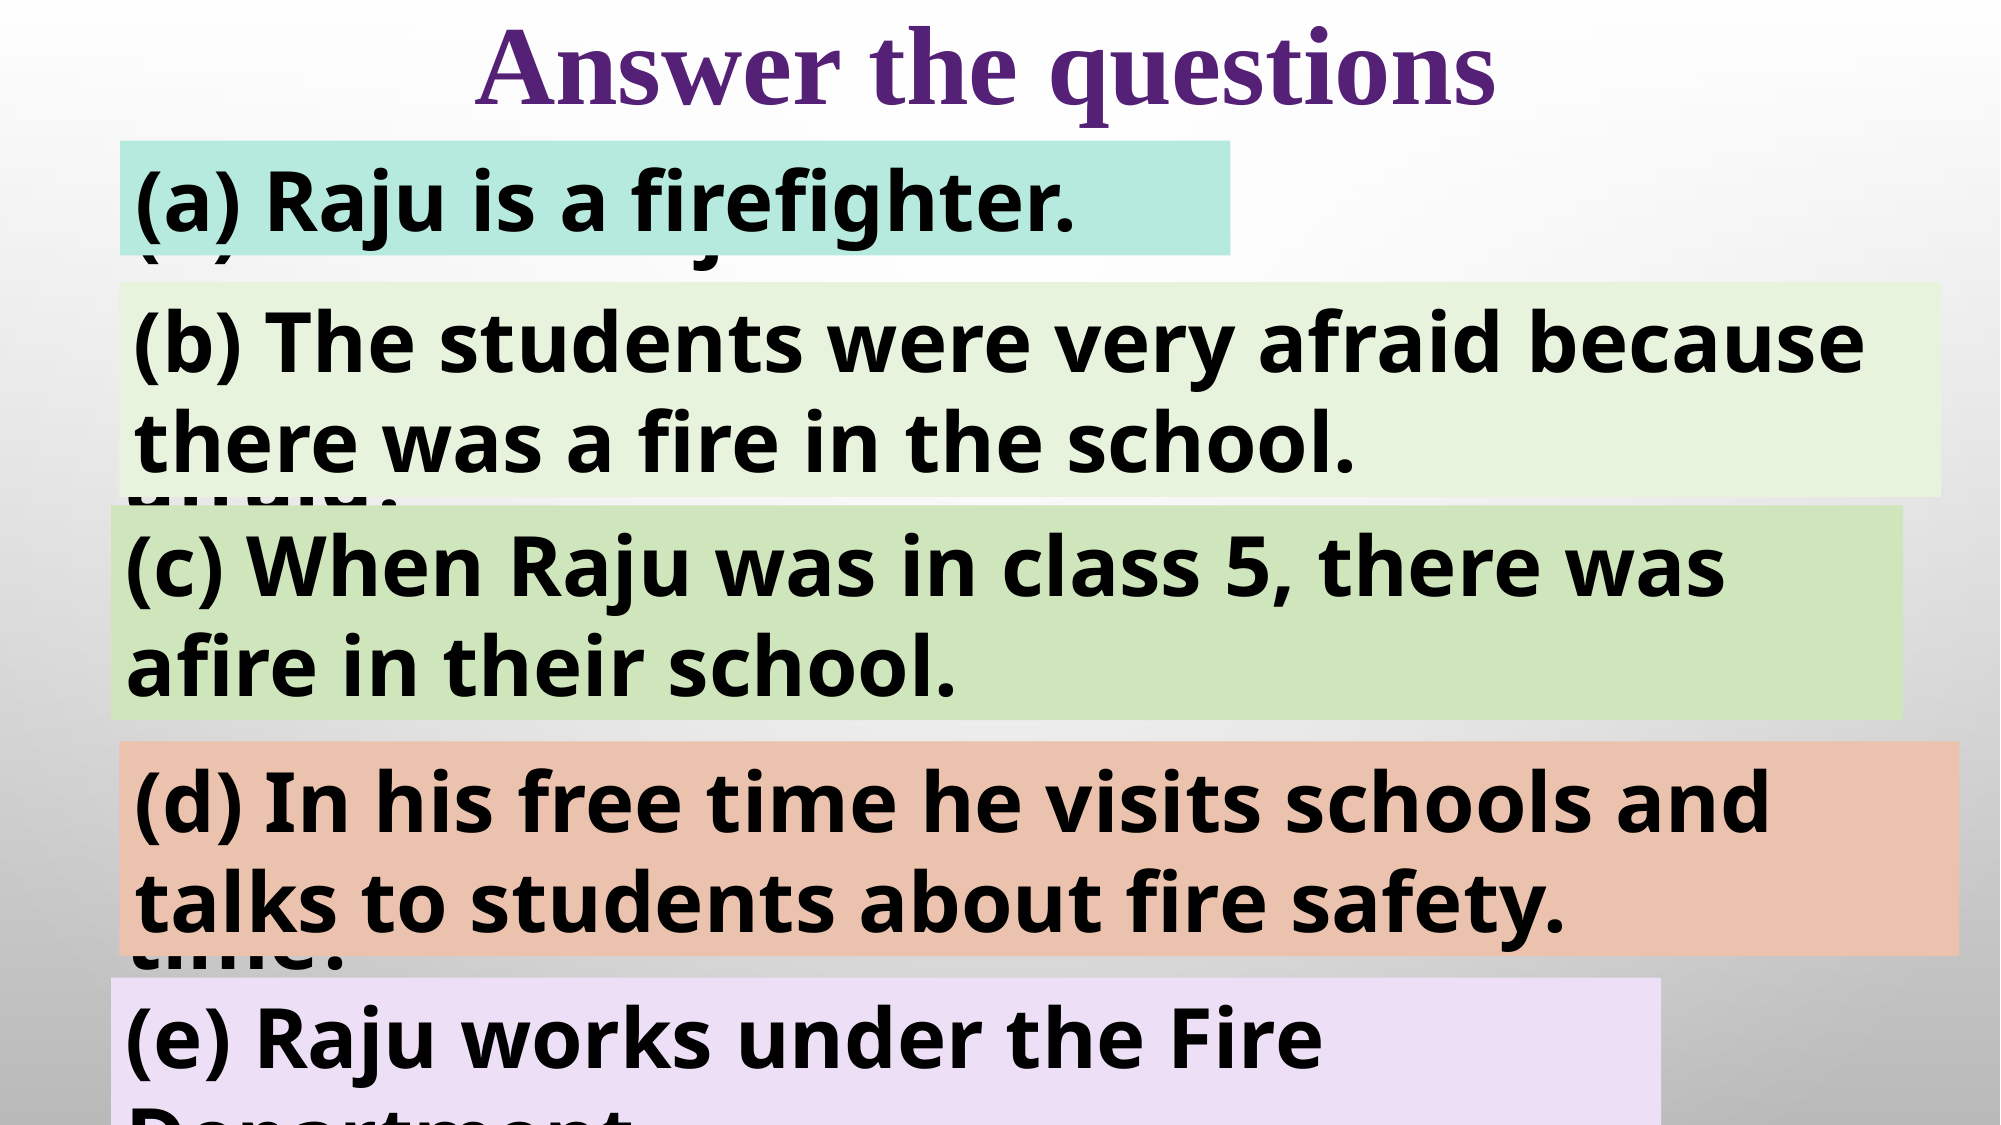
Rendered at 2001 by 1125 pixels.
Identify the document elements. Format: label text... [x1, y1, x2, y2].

text_box Answer the questions [394, 0, 1605, 270]
text_box (a) Raju is a firefighter. [120, 140, 1231, 256]
text_box (d) What dose Raju do in his free time? [111, 778, 1635, 964]
text_box (c) What happened when Raju was in class-5? [119, 721, 1643, 731]
text_box (e) Where dose Raju work? [111, 964, 1635, 977]
text_box (d) In his free time he visits schools and talks to students about fire safety. [119, 741, 1960, 957]
text_box (c) When Raju was in class 5, there was afire in their school. [111, 505, 1904, 721]
text_box (a) What is Raju? [119, 160, 1230, 276]
text_box (b) The students were very afraid because there was a fire in the school. [119, 282, 1941, 497]
picture [0, 0, 2000, 1125]
text_box (e) Raju works under the Fire Department. [111, 977, 1662, 1125]
text_box (b) Why were the student very afraid? [111, 321, 1635, 505]
